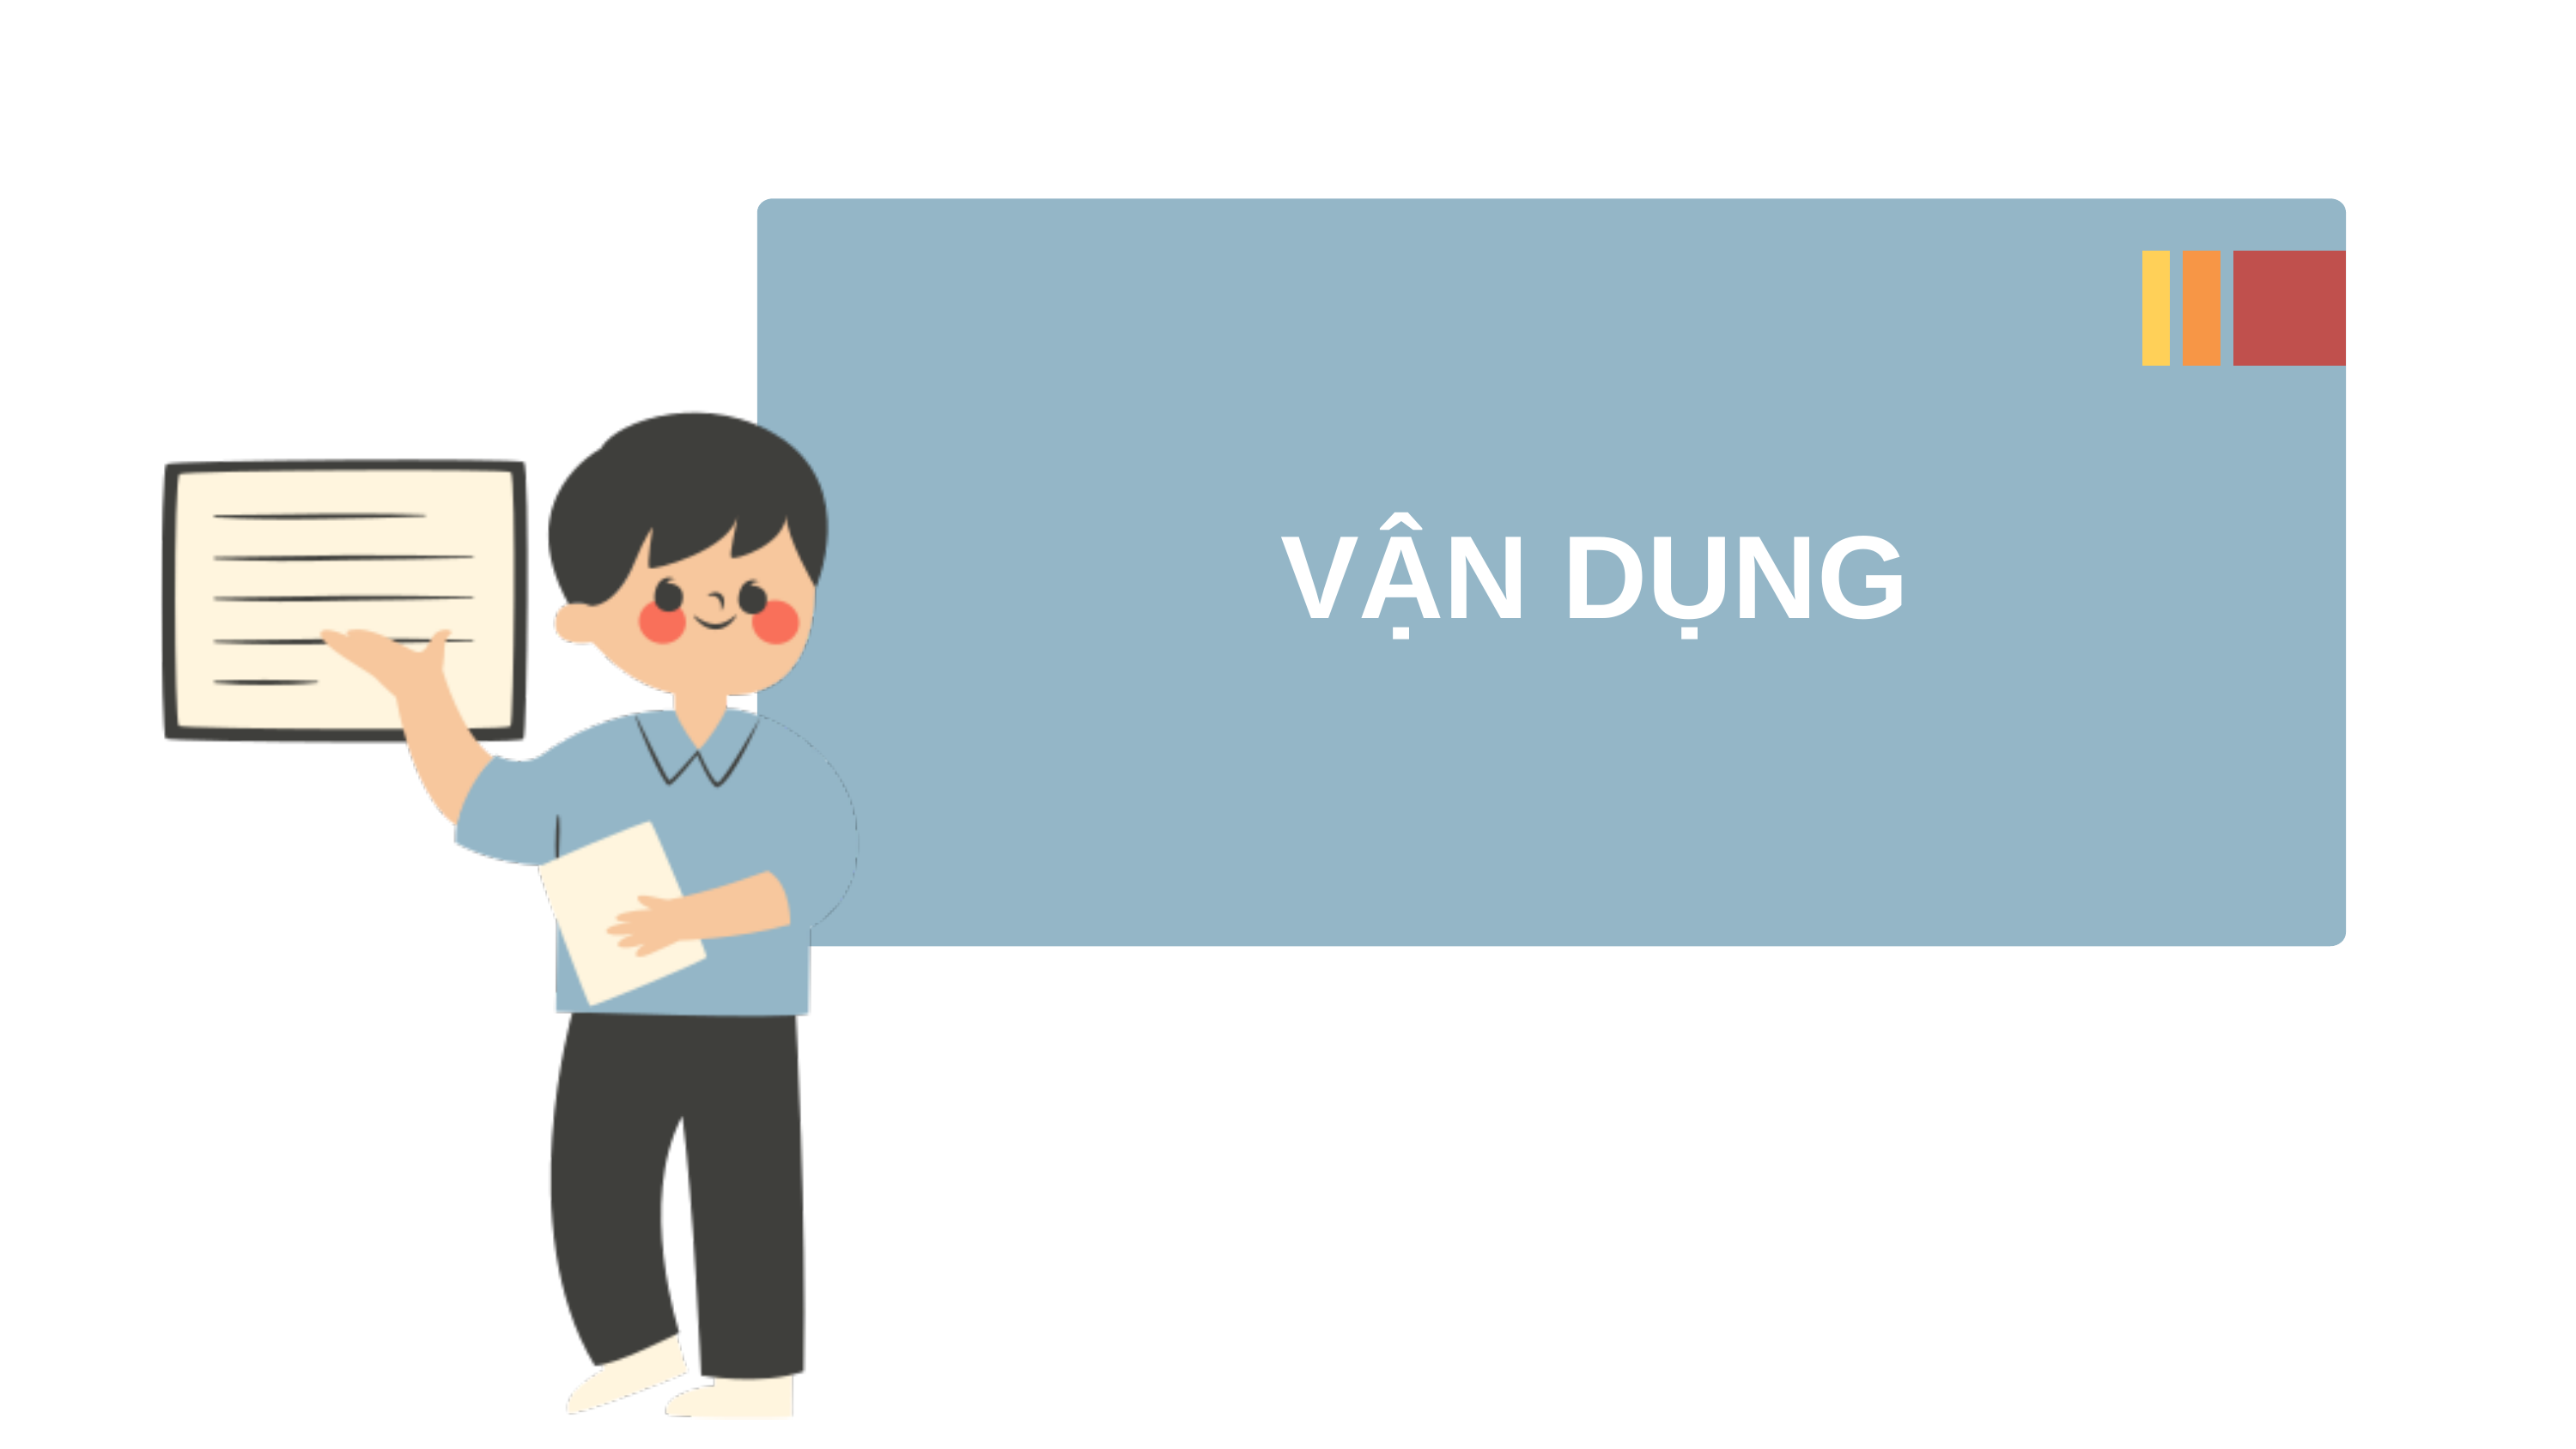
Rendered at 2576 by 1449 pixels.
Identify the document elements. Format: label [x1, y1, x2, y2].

text_box [2233, 235, 2347, 367]
text_box [161, 391, 870, 1420]
text_box [756, 189, 2347, 947]
text_box [2142, 235, 2170, 367]
text_box [2182, 235, 2221, 367]
